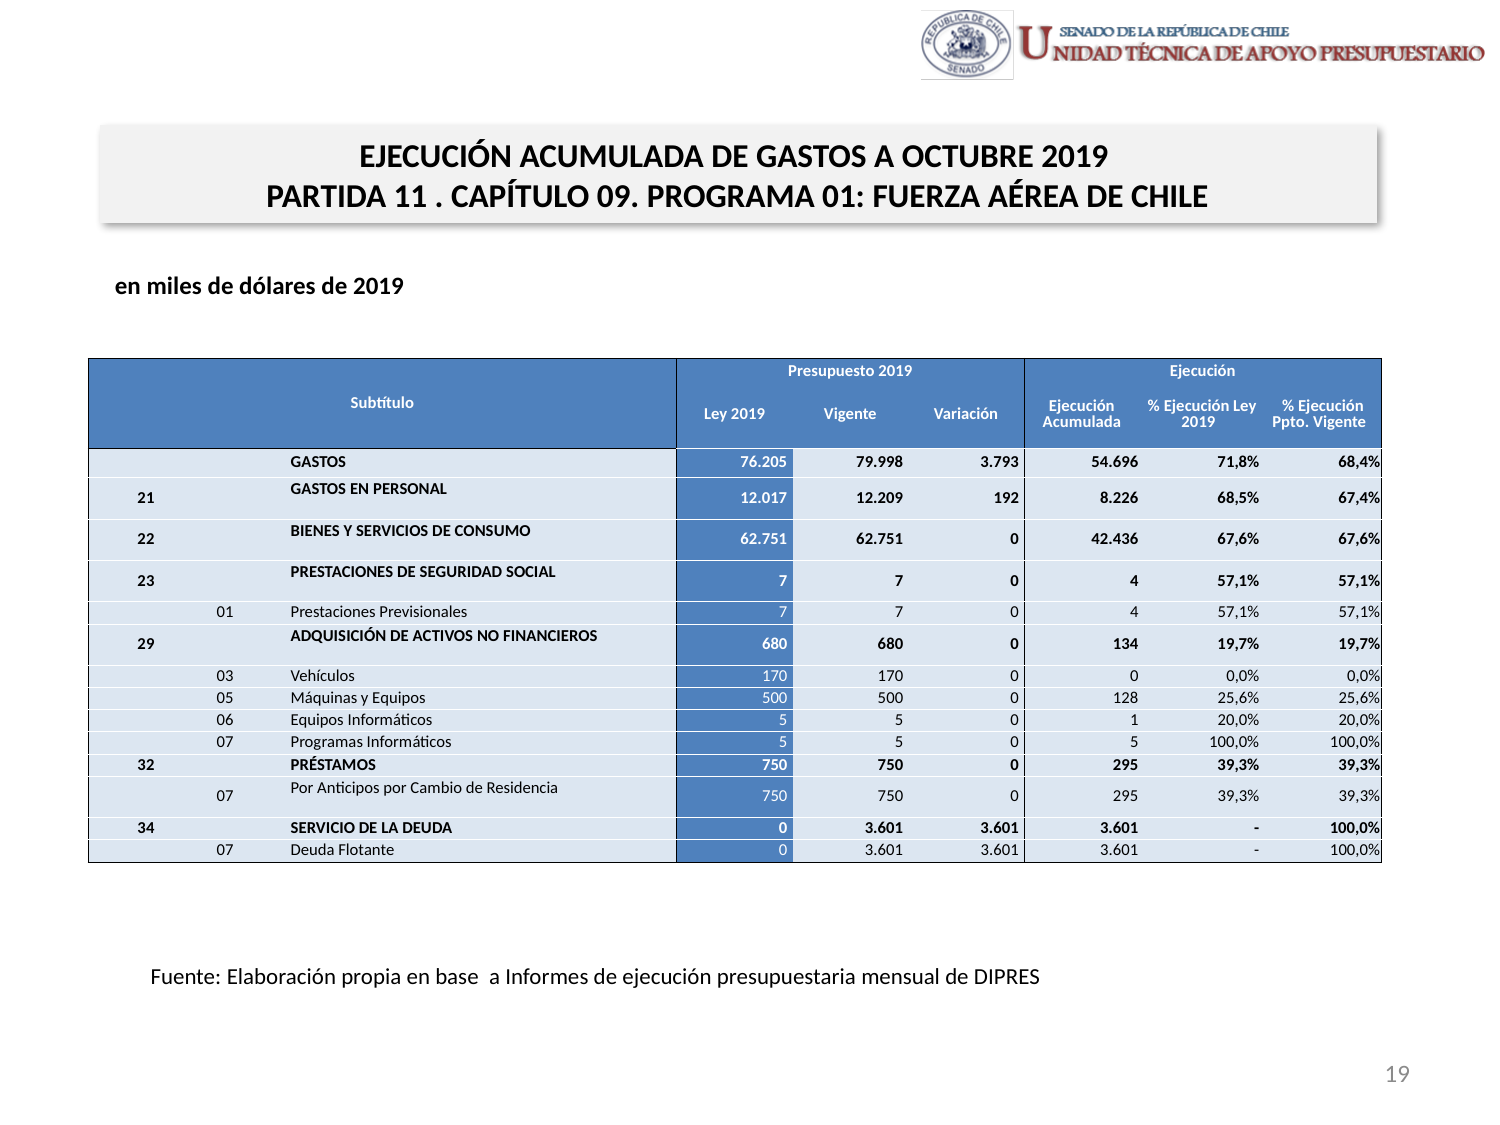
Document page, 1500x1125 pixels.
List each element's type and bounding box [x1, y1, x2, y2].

table_cell [1025, 710, 1381, 731]
table_header [89, 359, 676, 448]
table_cell [89, 818, 676, 839]
footer [135, 954, 1140, 1015]
table_cell [89, 625, 676, 665]
table_cell [677, 666, 1024, 687]
table_cell [1025, 755, 1381, 776]
table_cell [1025, 666, 1381, 687]
picture [921, 0, 1500, 113]
table_cell [89, 561, 676, 601]
table_cell [89, 732, 676, 754]
table_header [1025, 359, 1381, 381]
table_cell [677, 478, 1024, 519]
table_cell [677, 818, 1024, 839]
table_cell [677, 777, 1024, 817]
table_cell [89, 755, 676, 776]
table_cell [89, 777, 676, 817]
table_cell [1025, 777, 1381, 817]
table_cell [89, 840, 676, 862]
table_cell [1025, 602, 1381, 624]
table_cell [677, 840, 1024, 862]
table_cell [677, 755, 1024, 776]
table_cell [1025, 449, 1381, 477]
table_cell [89, 666, 676, 687]
table_cell [89, 478, 676, 519]
table_cell [1025, 688, 1381, 709]
table_cell [89, 520, 676, 560]
slide_number [1074, 1042, 1425, 1103]
table_cell [677, 710, 1024, 731]
table_cell [1025, 561, 1381, 601]
table_cell [677, 602, 1024, 624]
table_cell [677, 732, 1024, 754]
table_cell [677, 449, 1024, 477]
table_cell [89, 449, 676, 477]
table_cell [1025, 818, 1381, 839]
table_cell [677, 625, 1024, 665]
text_box [100, 262, 1365, 300]
table_cell [1025, 381, 1381, 448]
table_cell [677, 520, 1024, 560]
table_cell [677, 381, 1024, 448]
table_cell [89, 688, 676, 709]
table_header [677, 359, 1024, 381]
table_cell [89, 602, 676, 624]
table_cell [1025, 732, 1381, 754]
table_cell [1025, 520, 1381, 560]
table_cell [1025, 840, 1381, 862]
table_cell [677, 688, 1024, 709]
text_box [100, 125, 1376, 222]
table_cell [89, 710, 676, 731]
table_cell [677, 561, 1024, 601]
table_cell [1025, 478, 1381, 519]
table_cell [1025, 625, 1381, 665]
